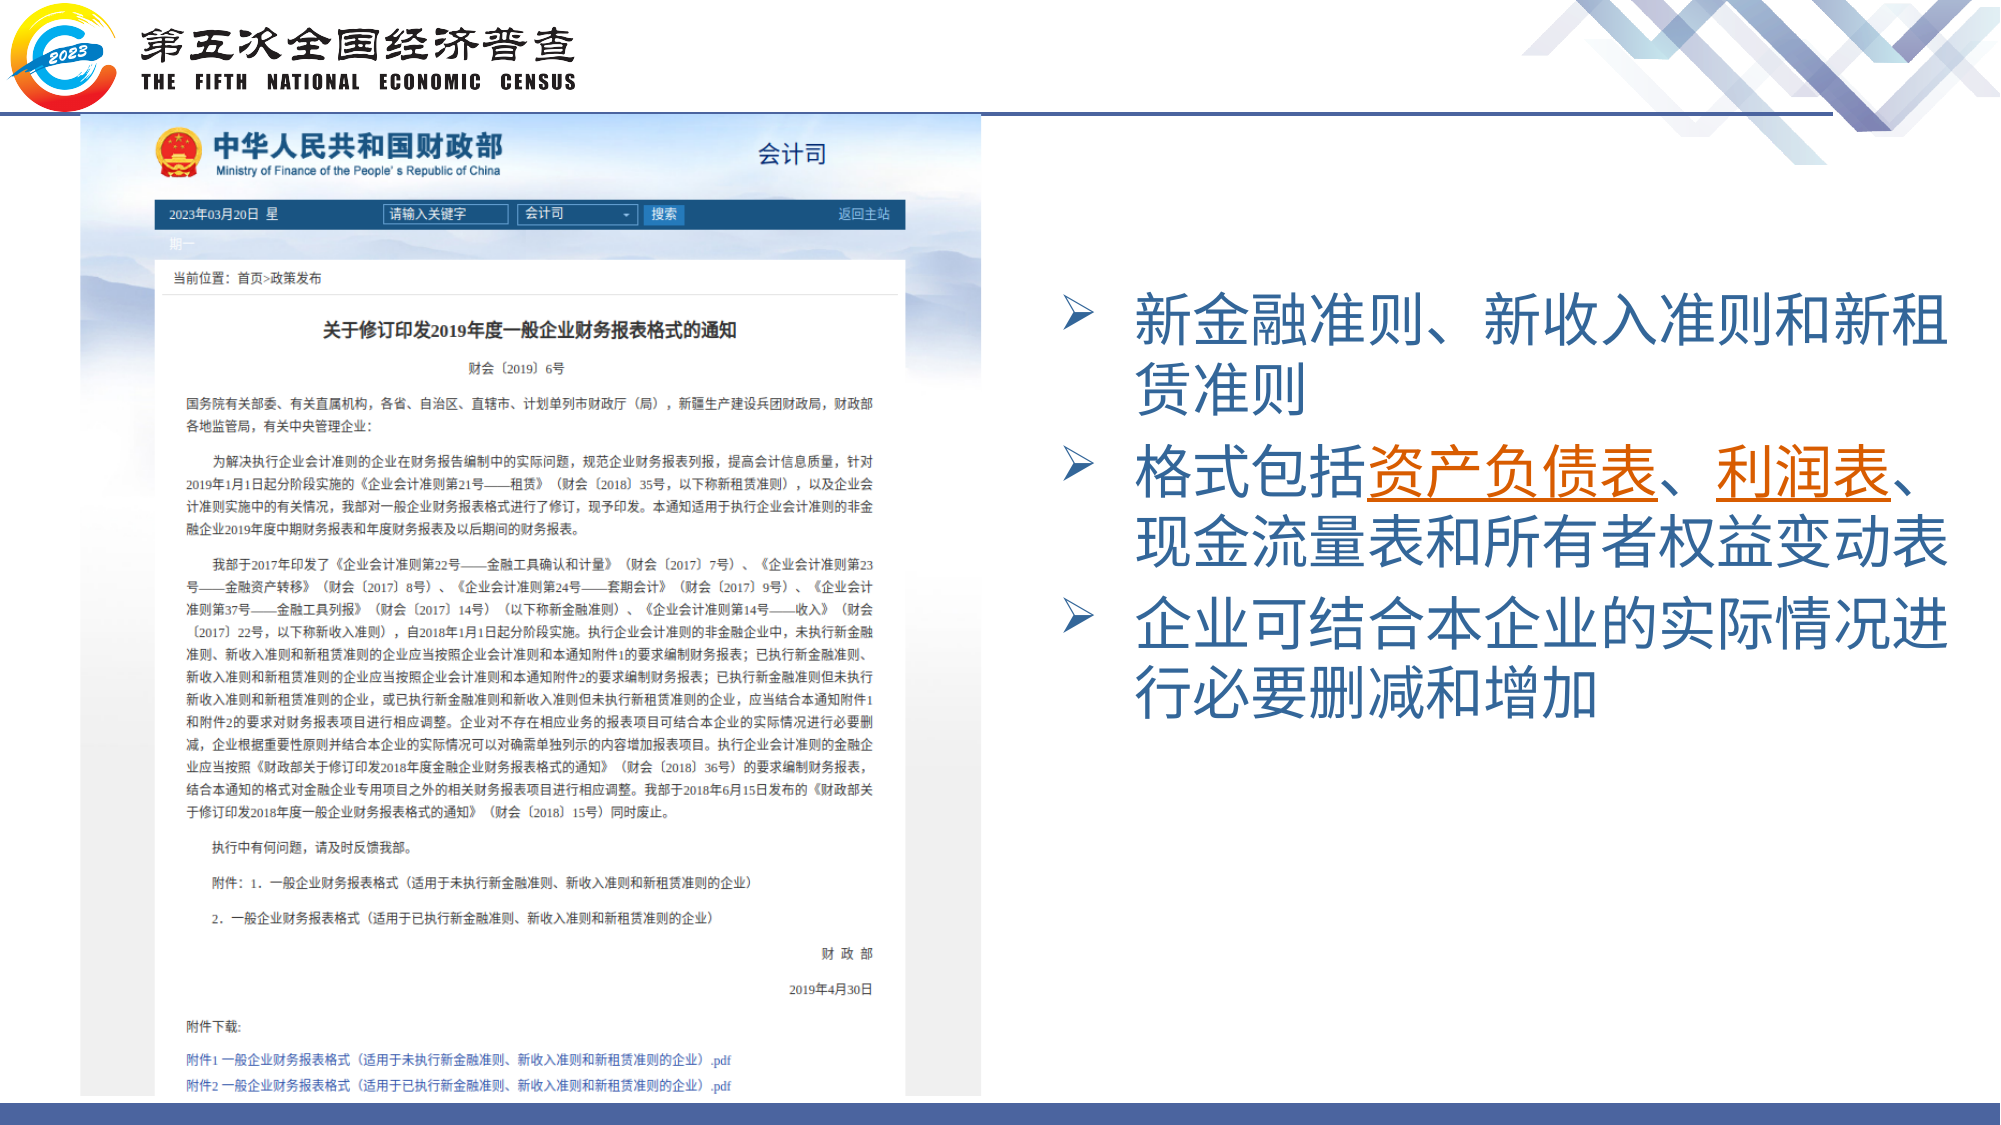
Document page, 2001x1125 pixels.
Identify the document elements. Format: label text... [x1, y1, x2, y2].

text_box 新金融准则、新收入准则和新租赁准则 格式包括资产负债表、利润表、现金流量表和所有者权益变动表 企业可结合本企业的实际情况进行必要删减和增加 [1038, 276, 1984, 816]
picture [0, 0, 982, 1097]
text_box [0, 1102, 2000, 1125]
picture [1412, 0, 2000, 166]
